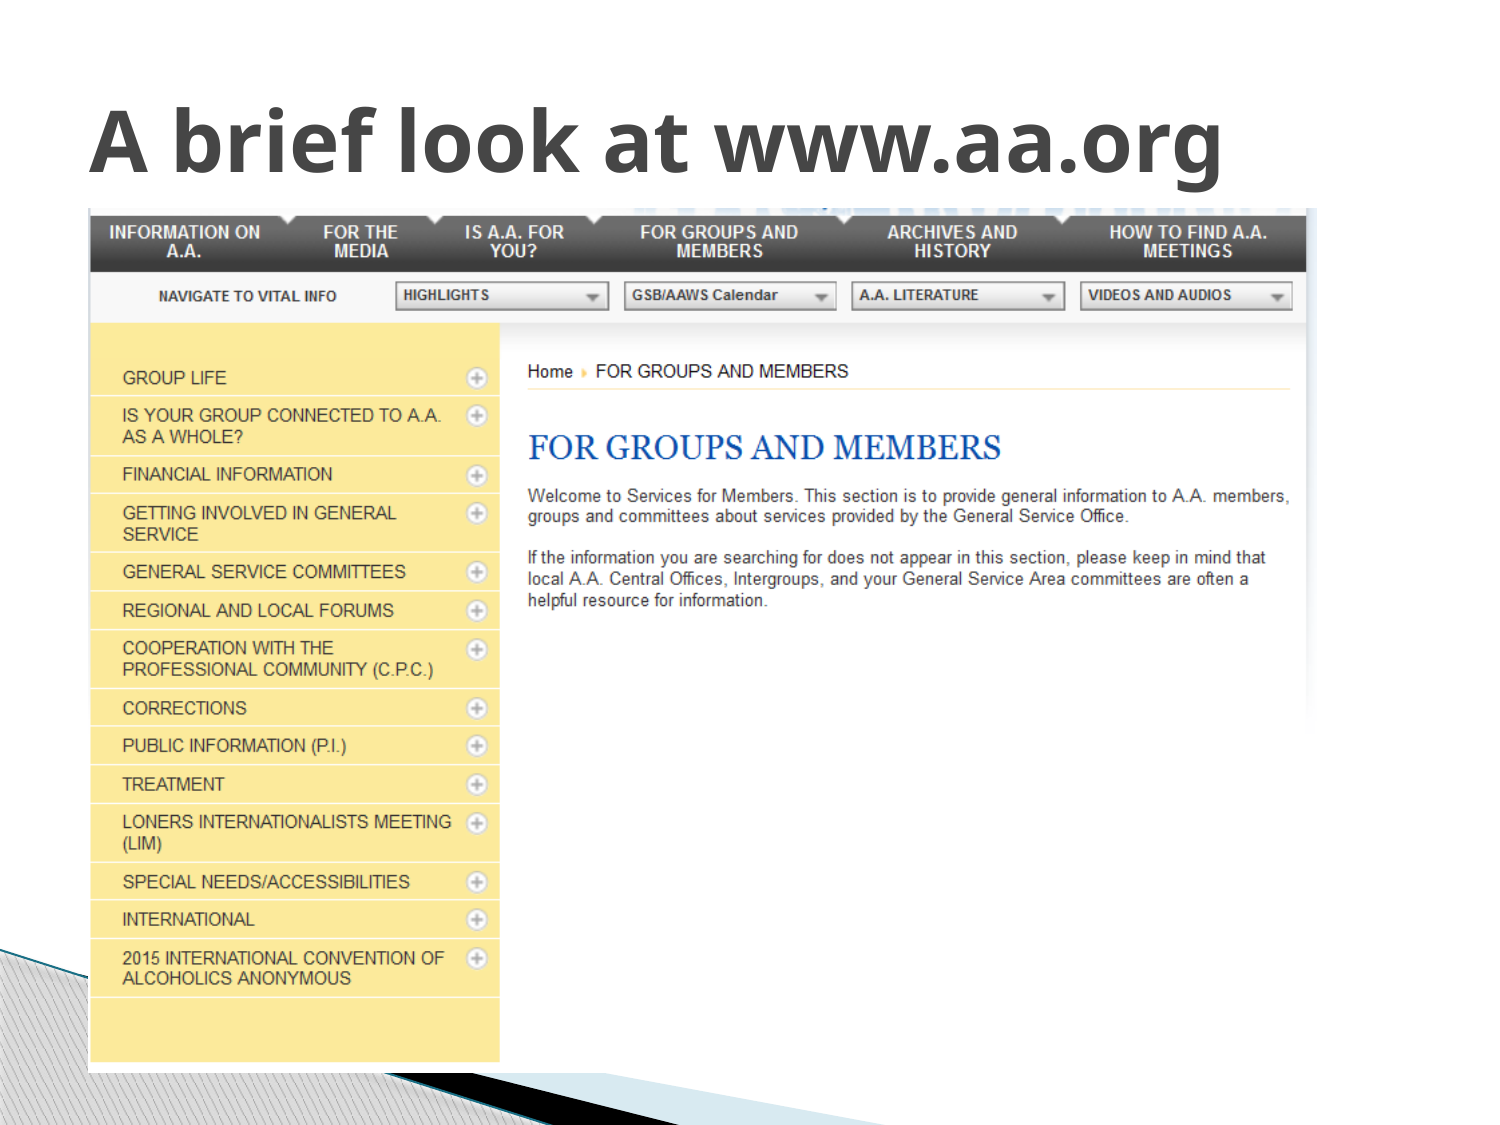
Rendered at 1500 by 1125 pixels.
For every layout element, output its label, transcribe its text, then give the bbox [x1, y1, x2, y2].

title A brief look at www.aa.org [75, 45, 1425, 233]
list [88, 207, 1318, 1074]
